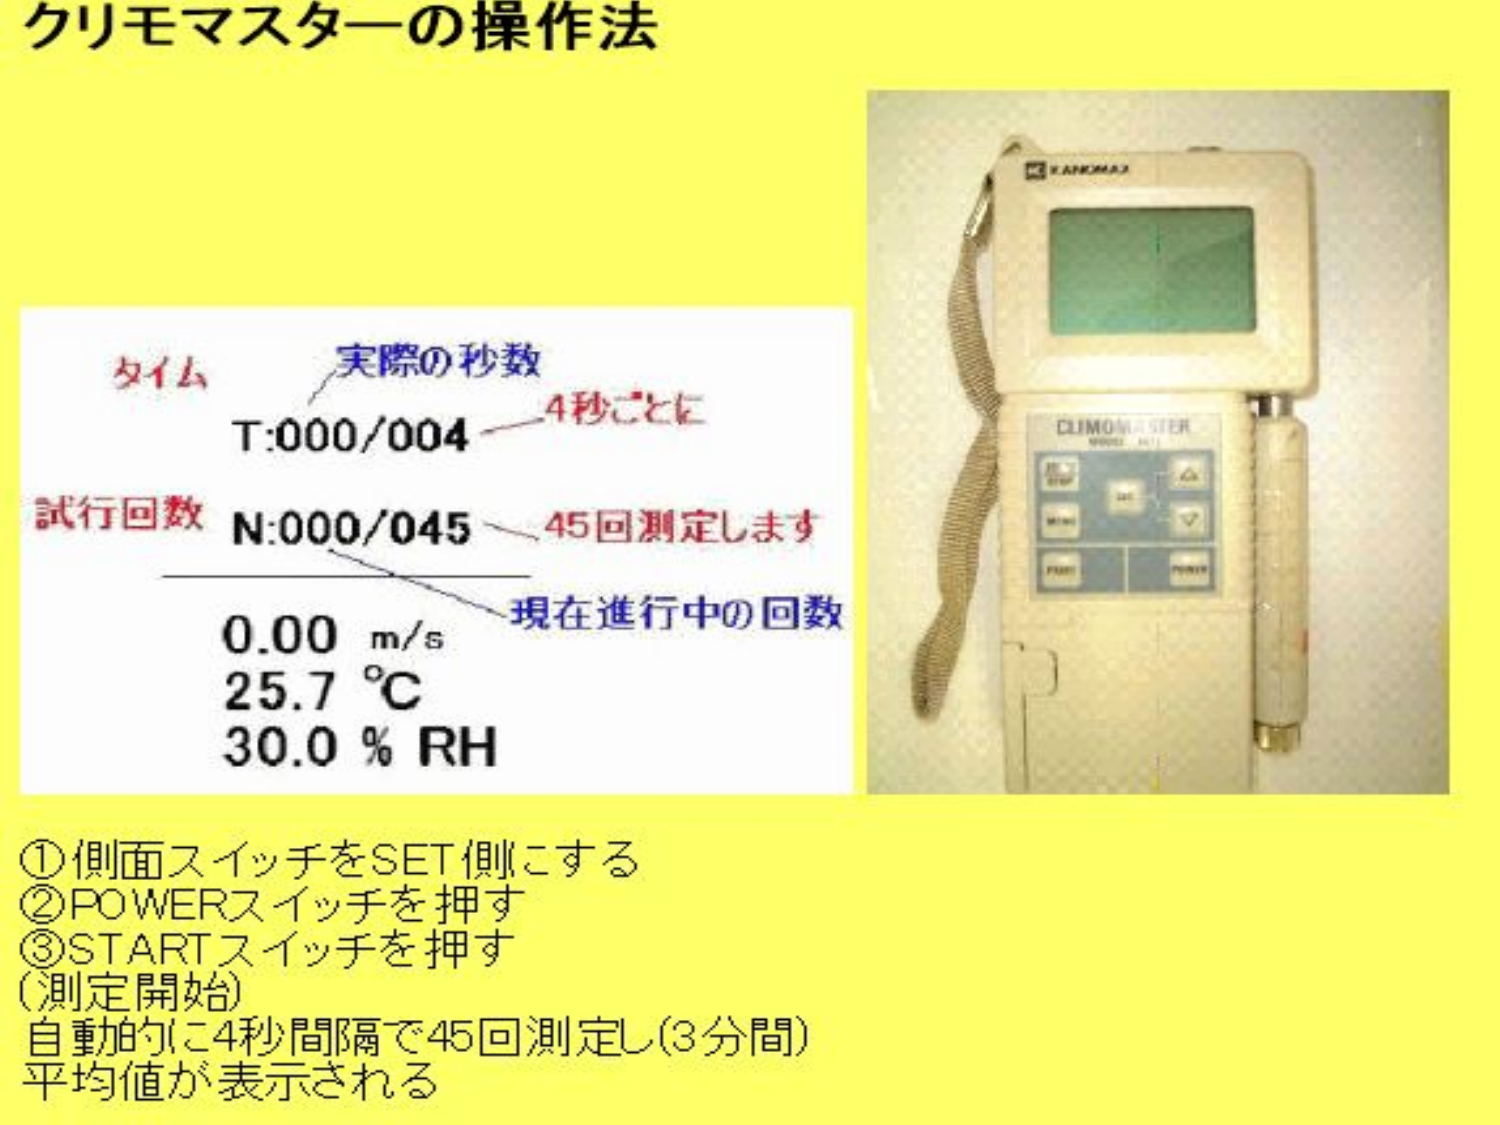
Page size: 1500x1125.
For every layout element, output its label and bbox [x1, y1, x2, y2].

list [0, 0, 1500, 1125]
